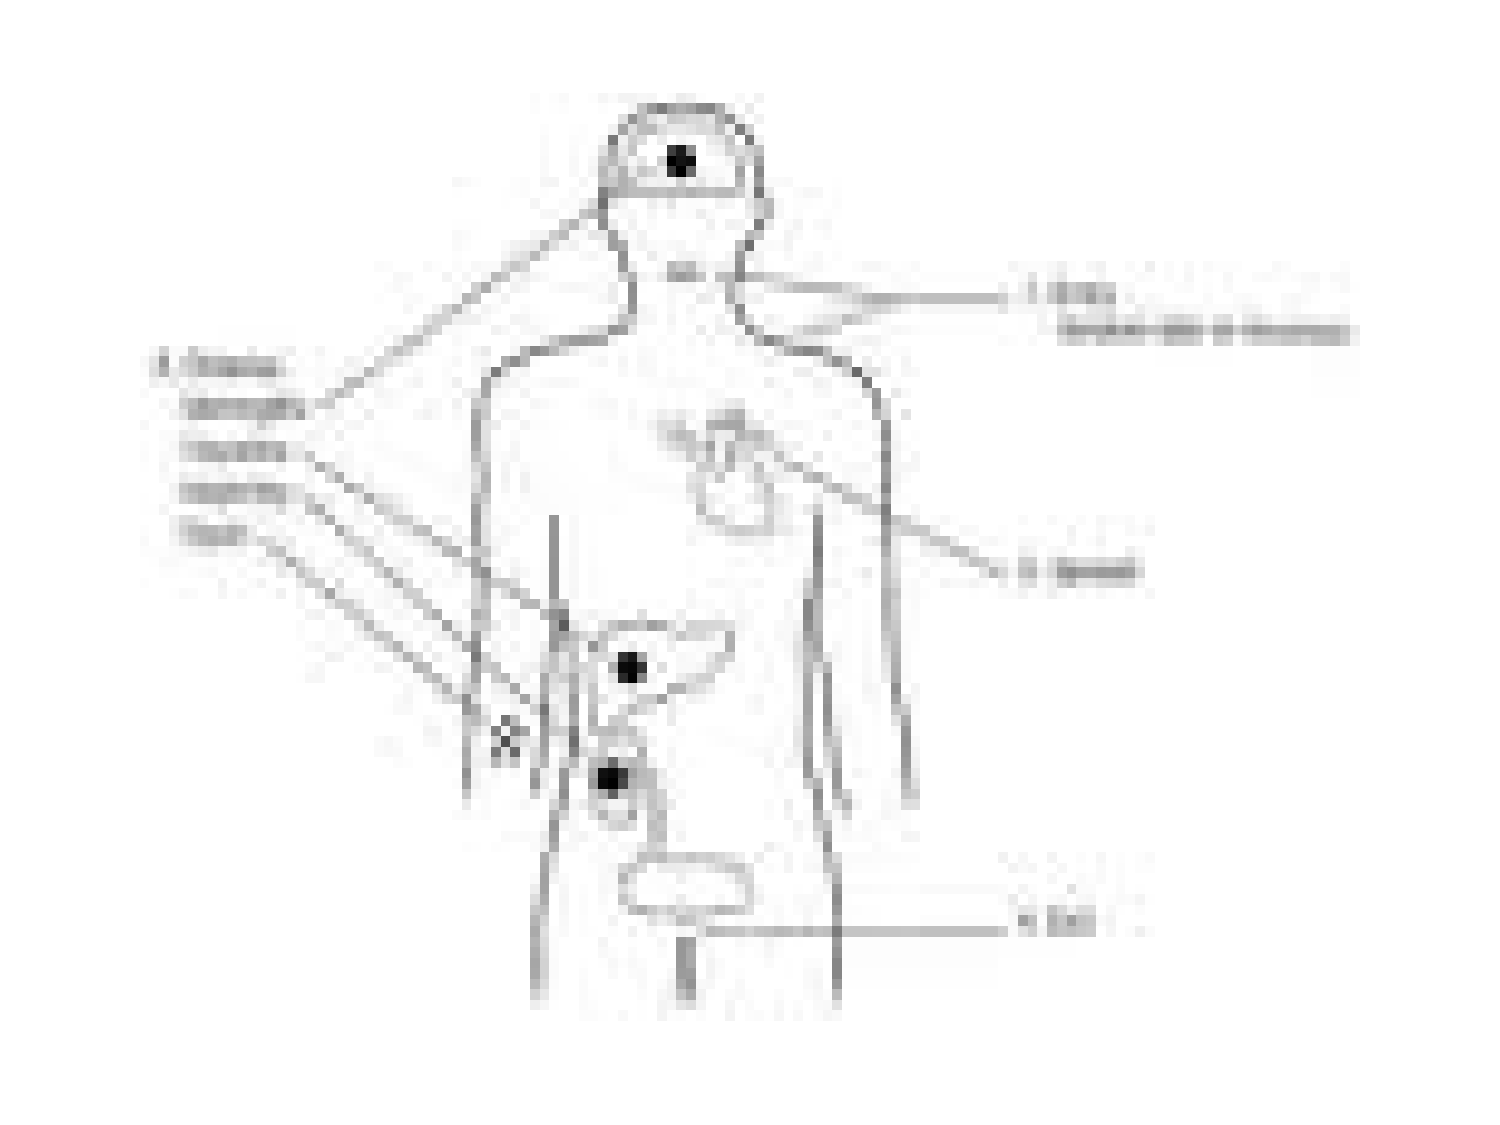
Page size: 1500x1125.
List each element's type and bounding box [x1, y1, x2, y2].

picture [140, 93, 1360, 1032]
